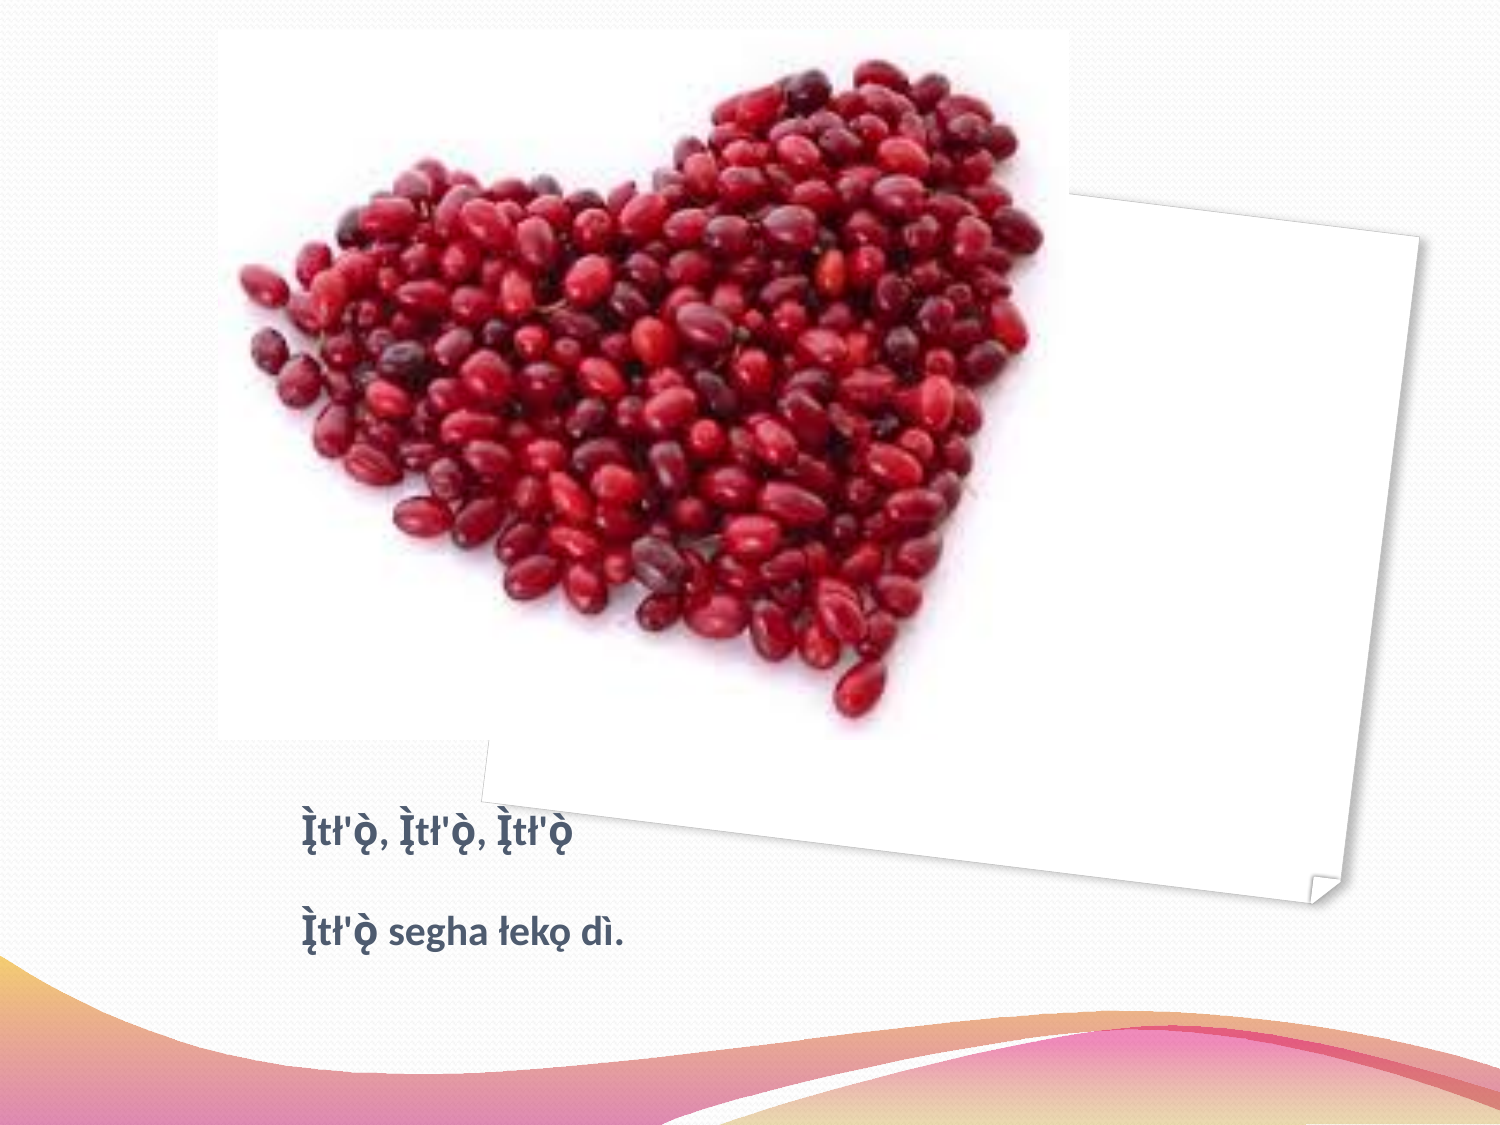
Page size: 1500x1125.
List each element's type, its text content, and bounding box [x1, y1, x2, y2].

title Į̀tł'ǫ̀, Į̀tł'ǫ̀, Į̀tł'ǫ̀ Į̀tł'ǫ̀ segha łekǫ dì. [294, 787, 1194, 1012]
picture [218, 30, 1070, 740]
